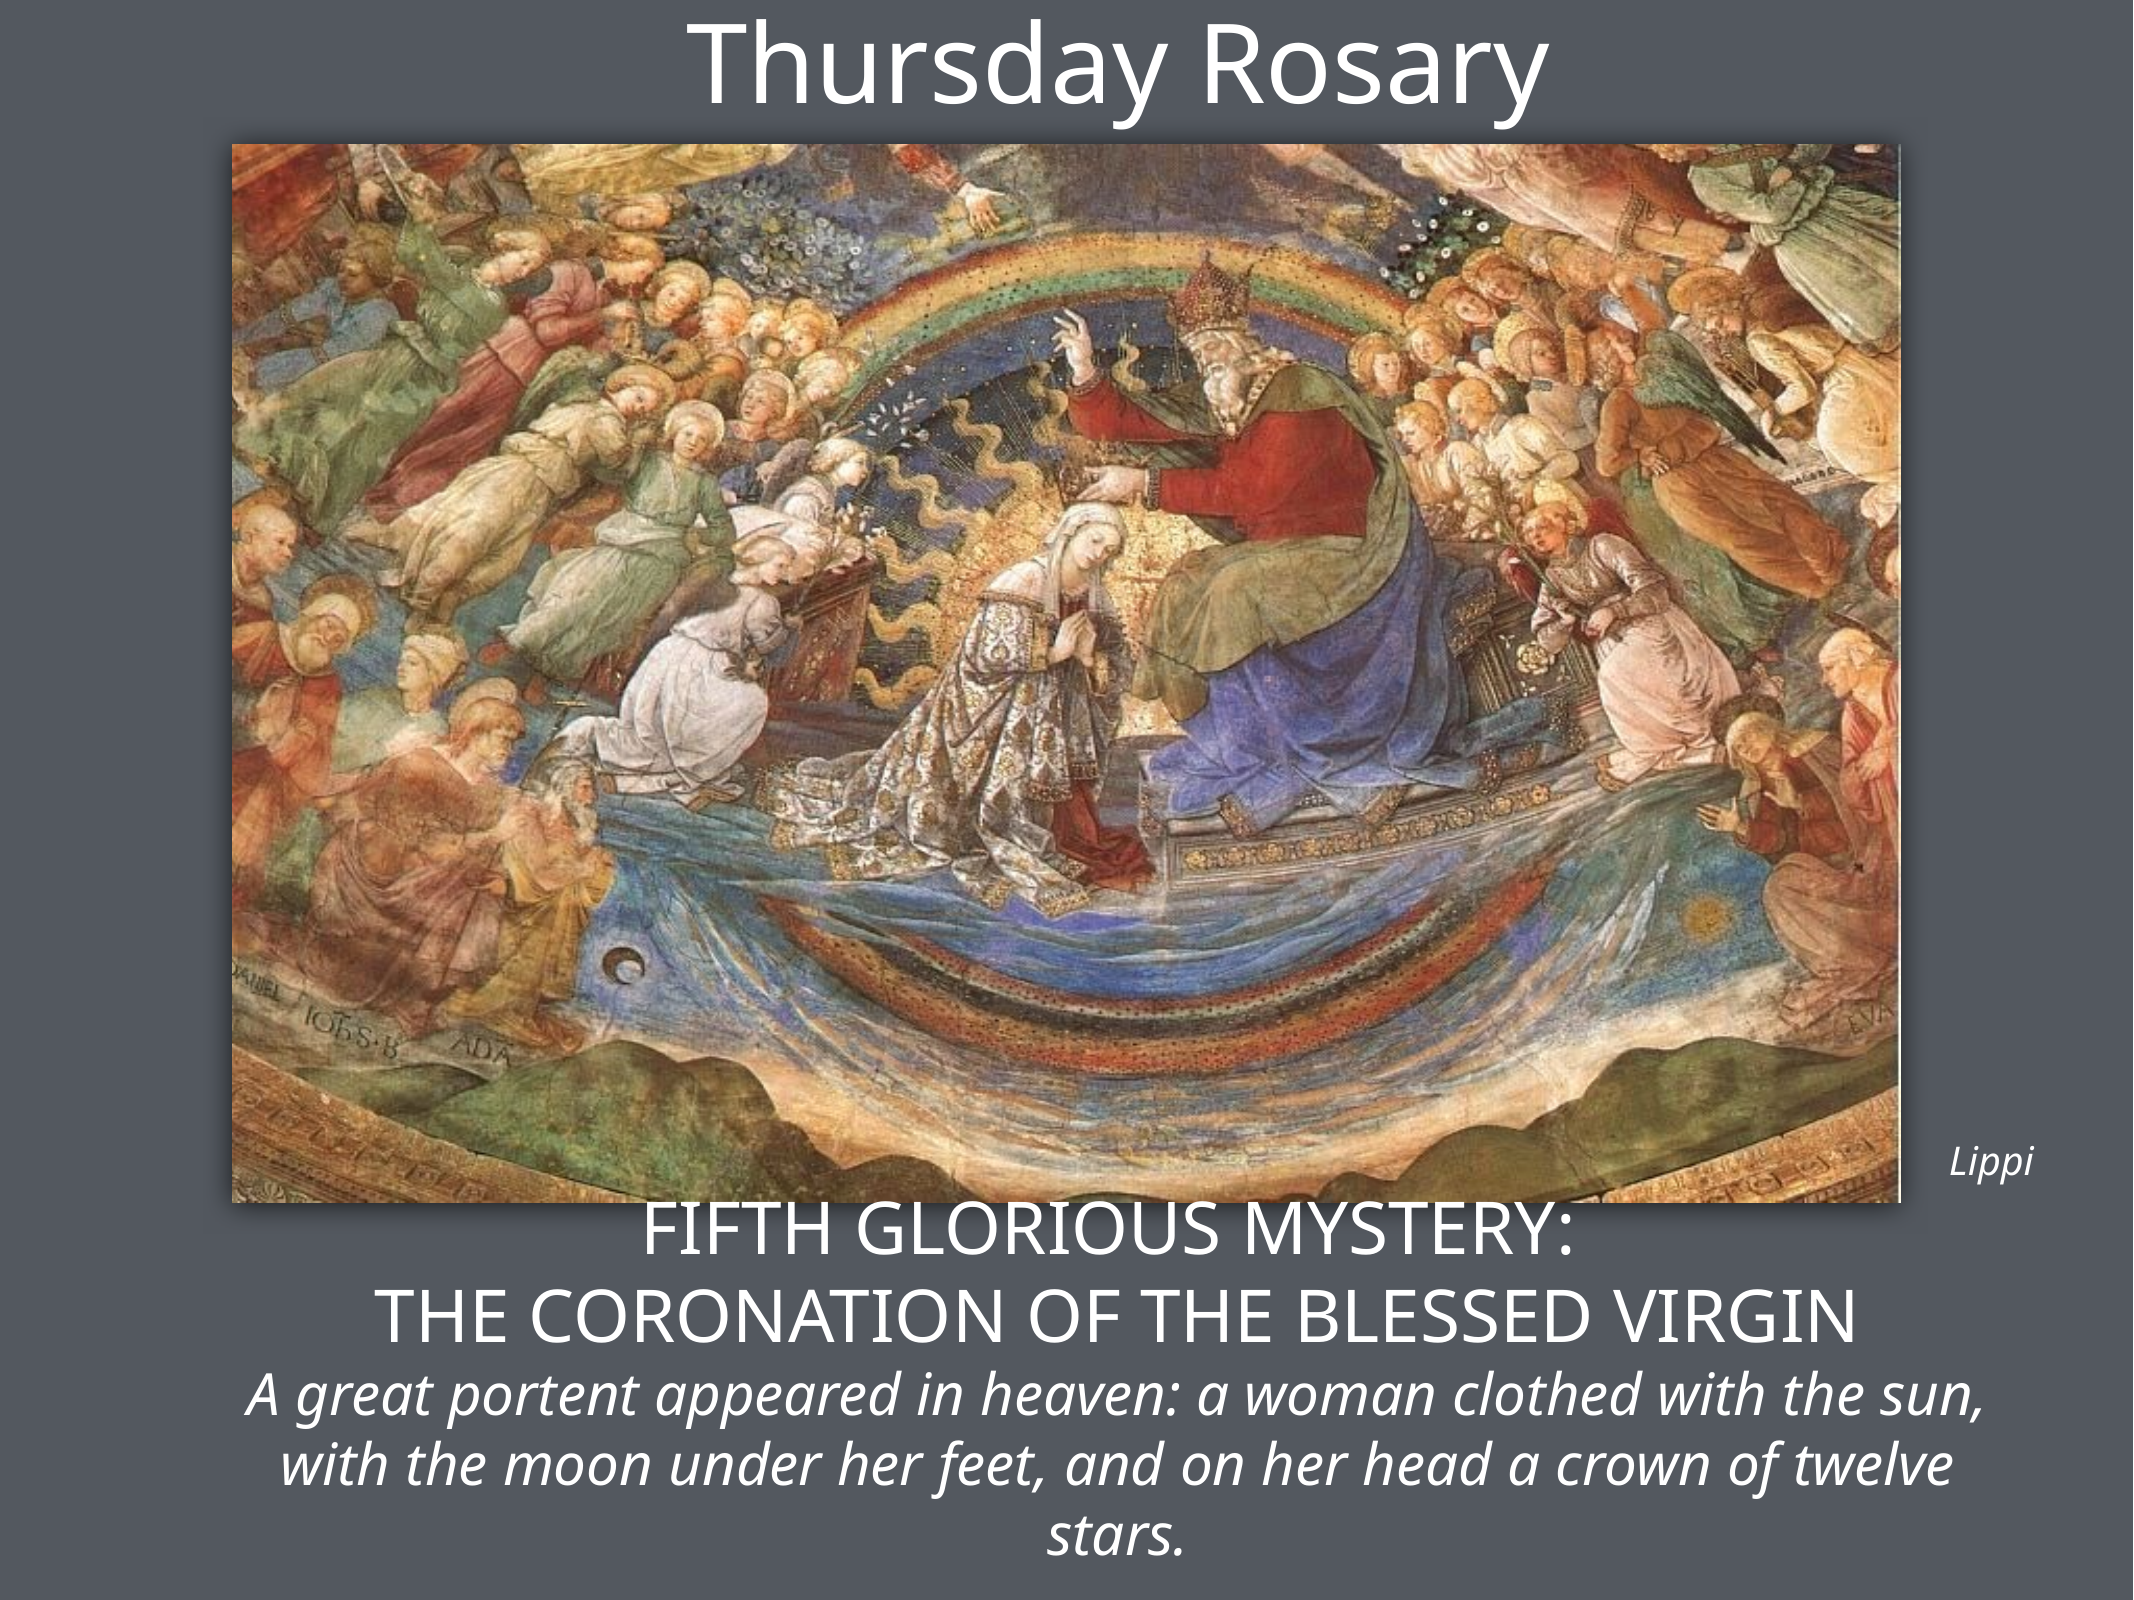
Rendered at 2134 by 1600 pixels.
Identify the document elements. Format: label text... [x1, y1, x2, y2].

picture [232, 144, 1902, 1204]
text_box Thursday Rosary [677, 0, 1559, 135]
text_box Lippi [1940, 1127, 2043, 1192]
text_box Fifth Glorious Mystery: THE CORONATION OF THE BLESSED VIRGIN A great portent appeared in heaven: a woman clothed with the sun, with the moon under her feet, and on her head a crown of twelve stars. [228, 1173, 2008, 1576]
